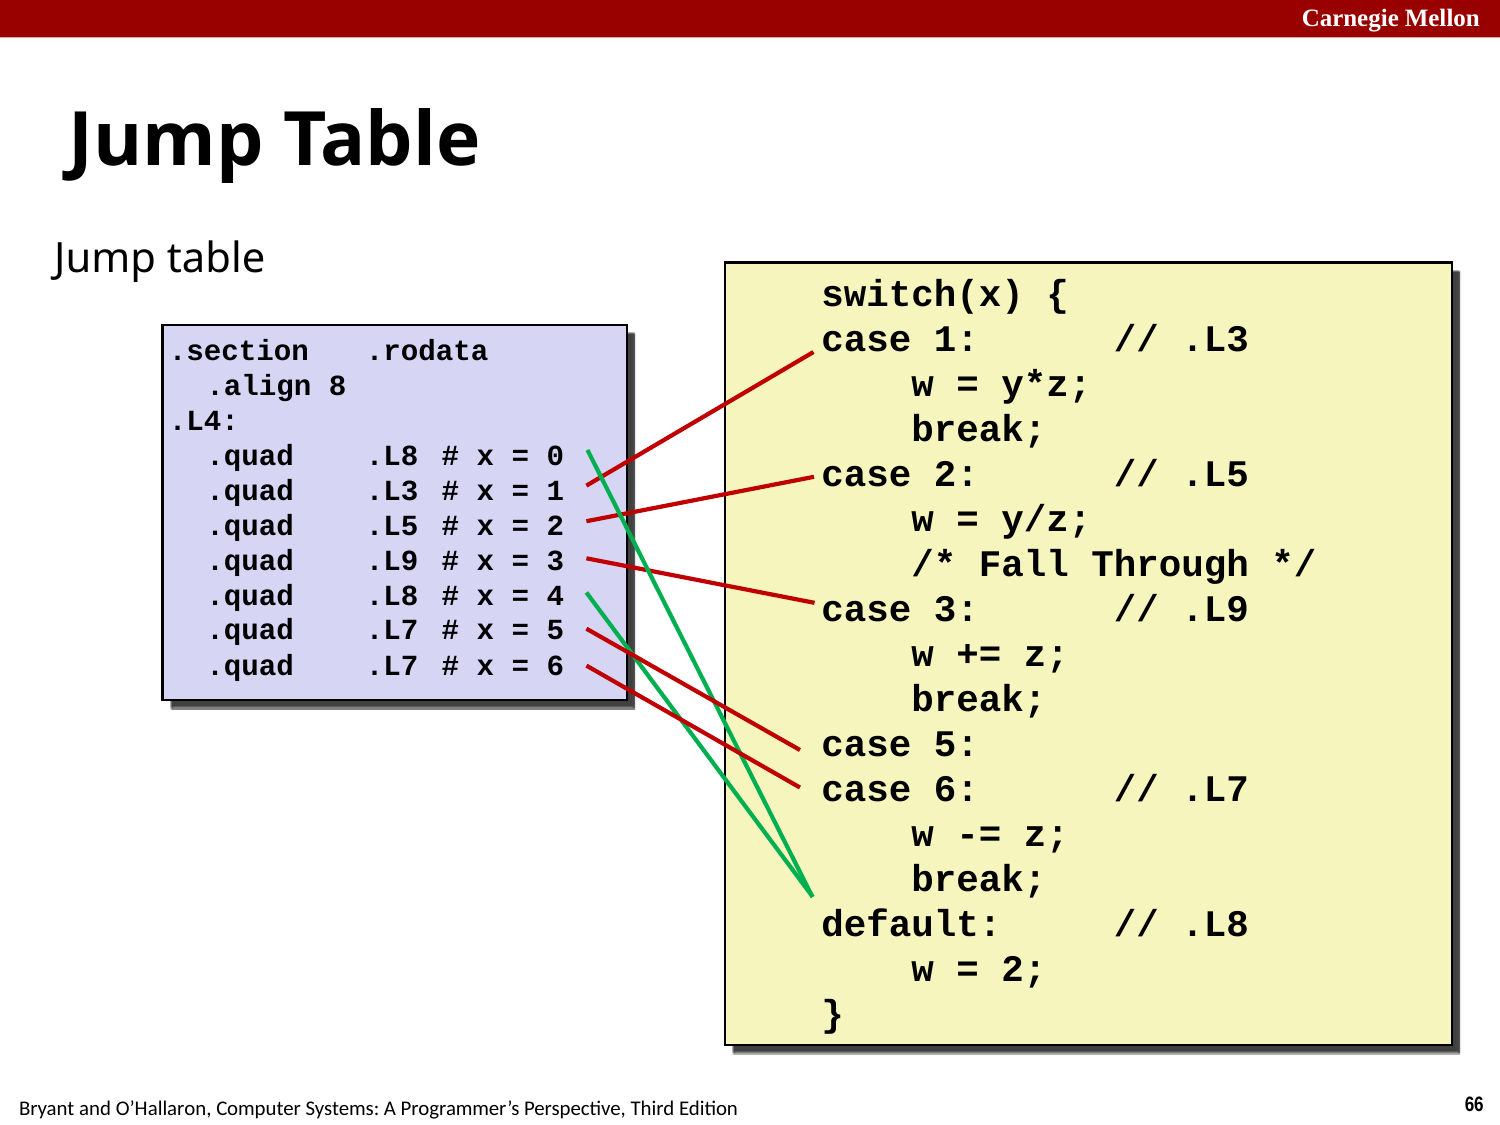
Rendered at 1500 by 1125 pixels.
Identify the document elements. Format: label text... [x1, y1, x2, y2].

text_box .section .rodata .align 8 .L4: .quad .L8 # x = 0 .quad .L3 # x = 1 .quad .L5 # x = 2 .quad .L9 # x = 3 .quad .L8 # x = 4 .quad .L7 # x = 5 .quad .L7 # x = 6 [162, 324, 628, 700]
text_box switch(x) { case 1: // .L3 w = y*z; break; case 2: // .L5 w = y/z; /* Fall Through */ case 3: // .L9 w += z; break; case 5: case 6: // .L7 w -= z; break; default: // .L8 w = 2; } [724, 262, 1452, 1045]
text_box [586, 449, 813, 898]
text_box Jump table [47, 224, 615, 288]
title Jump Table [62, 41, 1438, 230]
